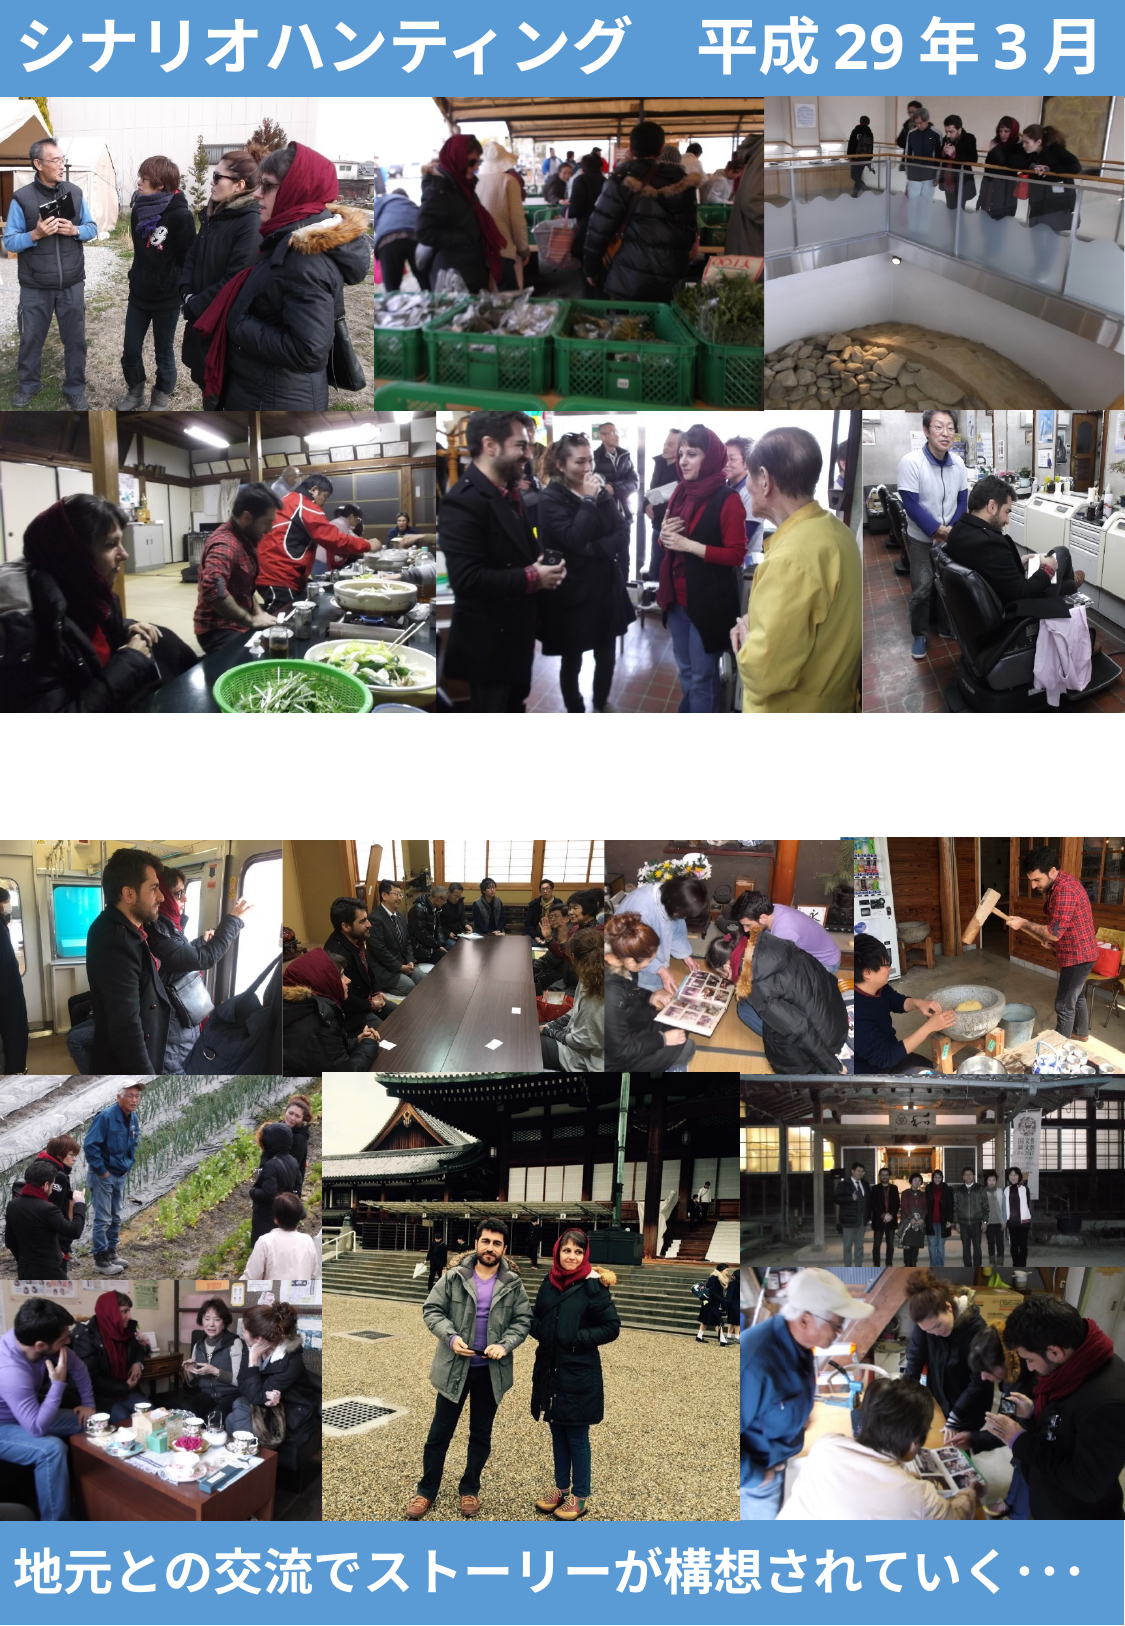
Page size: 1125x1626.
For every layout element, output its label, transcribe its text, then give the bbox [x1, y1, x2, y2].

title シナリオハンティング 平成29年3月 [0, 0, 1125, 97]
picture [0, 837, 1125, 1521]
text_box 地元との交流でストーリーが構想されていく･･･ [0, 1520, 1124, 1625]
picture [0, 96, 1125, 713]
